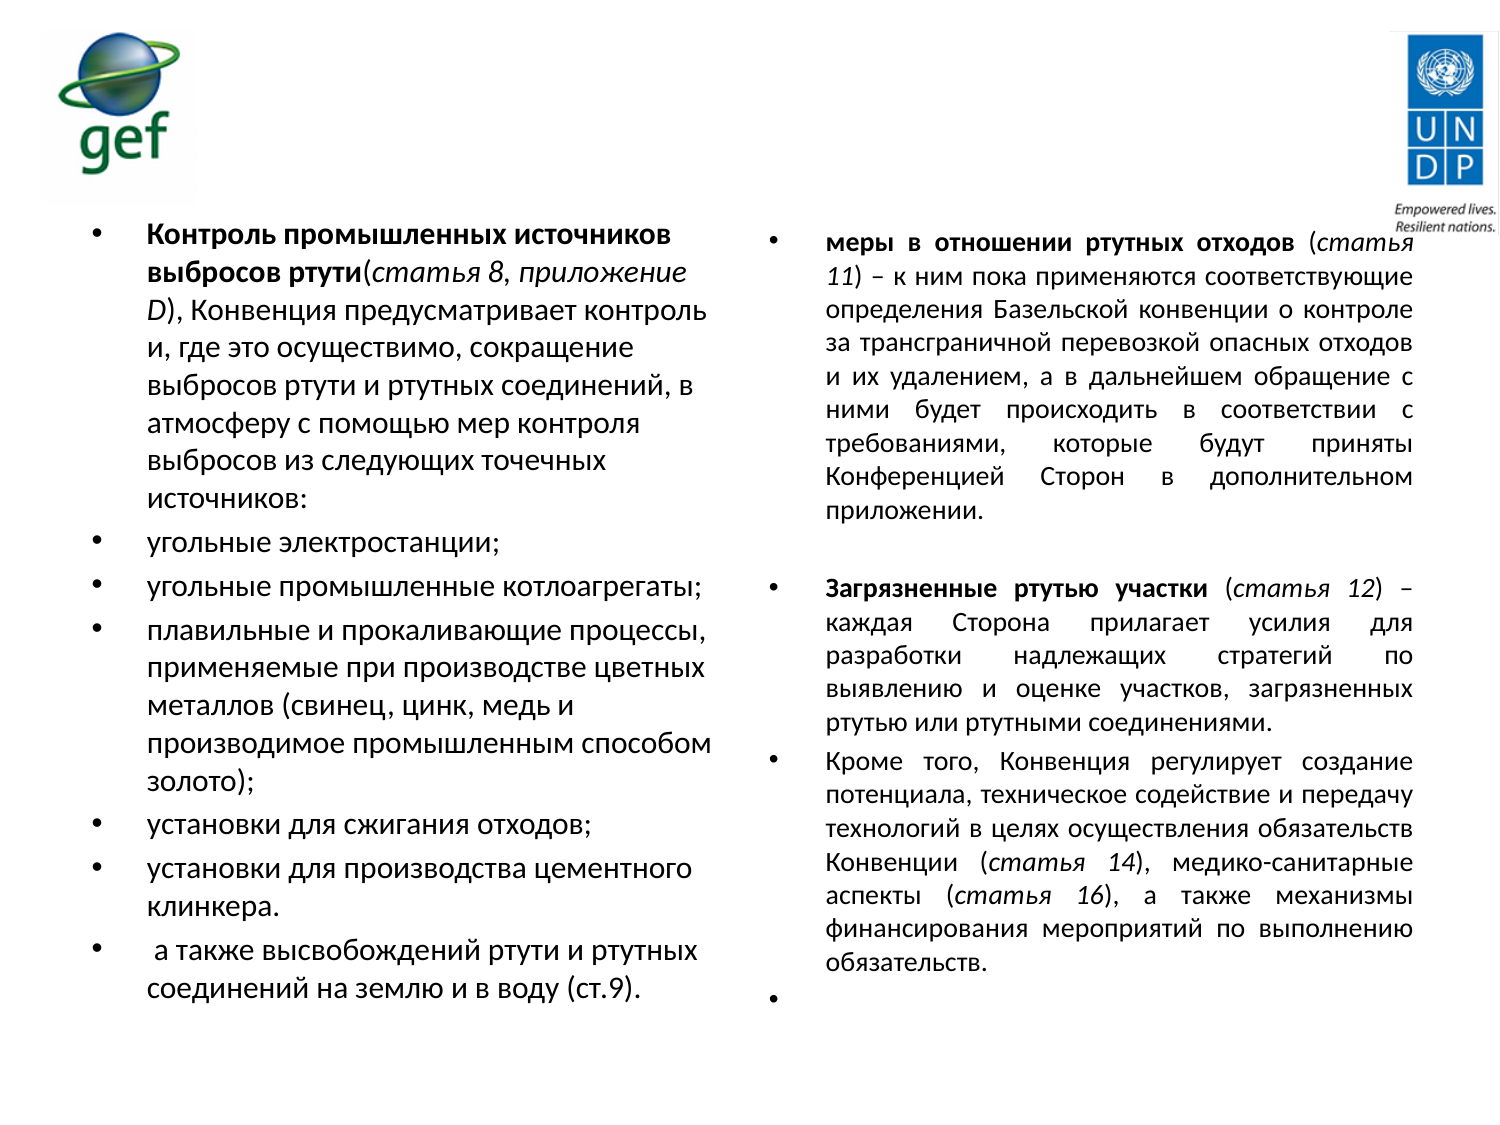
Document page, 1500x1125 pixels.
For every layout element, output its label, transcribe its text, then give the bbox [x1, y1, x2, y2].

list Контроль промышленных источников выбросов ртути(статья 8, приложение D), Конвенция предусматривает контроль и, где это осуществимо, сокращение выбросов ртути и ртутных соединений, в атмосферу с помощью мер контроля выбросов из следующих точечных источников: угольные электростанции; угольные промышленные котлоагрегаты; плавильные и прокаливающие процессы, применяемые при производстве цветных металлов (свинец, цинк, медь и производимое промышленным способом золото); установки для сжигания отходов; установки для производства цементного клинкера. а также высвобождений ртути и ртутных соединений на землю и в воду (ст.9). [76, 205, 738, 1015]
list меры в отношении ртутных отходов (статья 11) – к ним пока применяются соответствующие определения Базельской конвенции о контроле за трансграничной перевозкой опасных отходов и их удалением, а в дальнейшем обращение с ними будет происходить в соответствии с требованиями, которые будут приняты Конференцией Сторон в дополнительном приложении. Загрязненные ртутью участки (статья 12) – каждая Сторона прилагает усилия для разработки надлежащих стратегий по выявлению и оценке участков, загрязненных ртутью или ртутными соединениями. Кроме того, Конвенция регулирует создание потенциала, техническое содействие и передачу технологий в целях осуществления обязательств Конвенции (статья 14), медико-санитарные аспекты (статья 16), а также механизмы финансирования мероприятий по выполнению обязательств. [753, 216, 1429, 1025]
picture [1389, 30, 1500, 236]
picture [40, 30, 197, 206]
